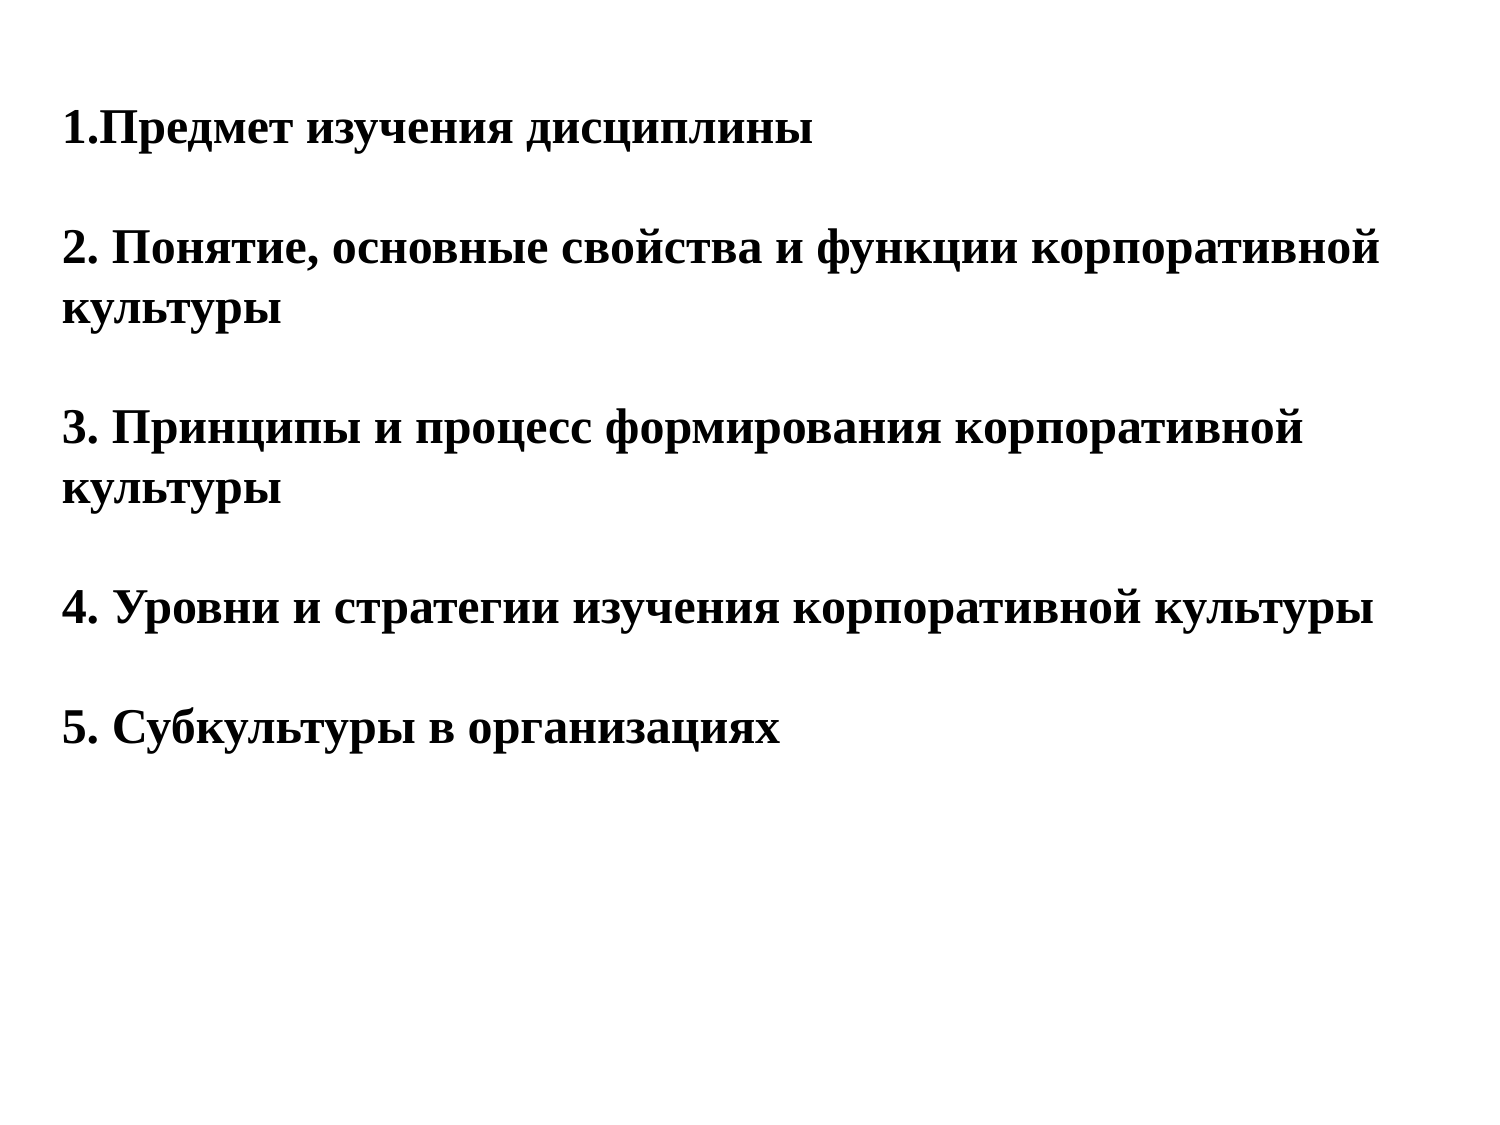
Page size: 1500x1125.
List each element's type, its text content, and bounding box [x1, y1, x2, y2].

text_box Предмет изучения дисциплины 2. Понятие, основные свойства и функции корпоративной культуры 3. Принципы и процесс формирования корпоративной культуры 4. Уровни и стратегии изучения корпоративной культуры 5. Субкультуры в организациях [46, 85, 1442, 821]
